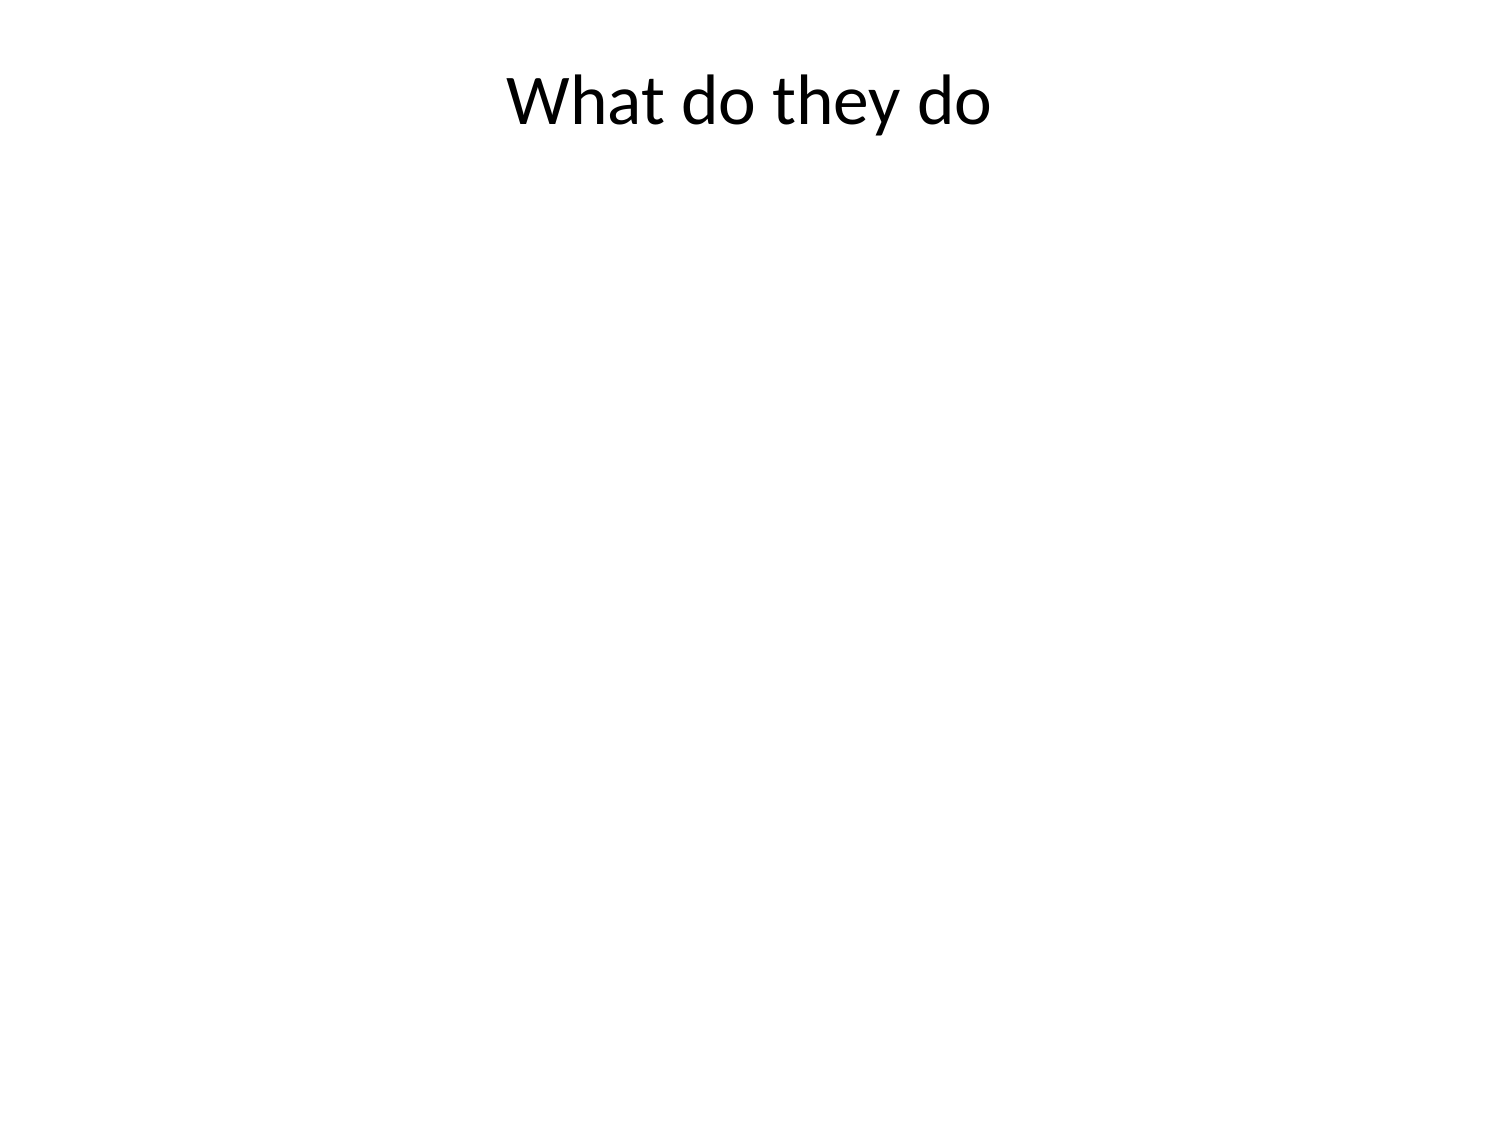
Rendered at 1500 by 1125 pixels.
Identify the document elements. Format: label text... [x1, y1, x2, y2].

title What do they do [75, 45, 1425, 233]
